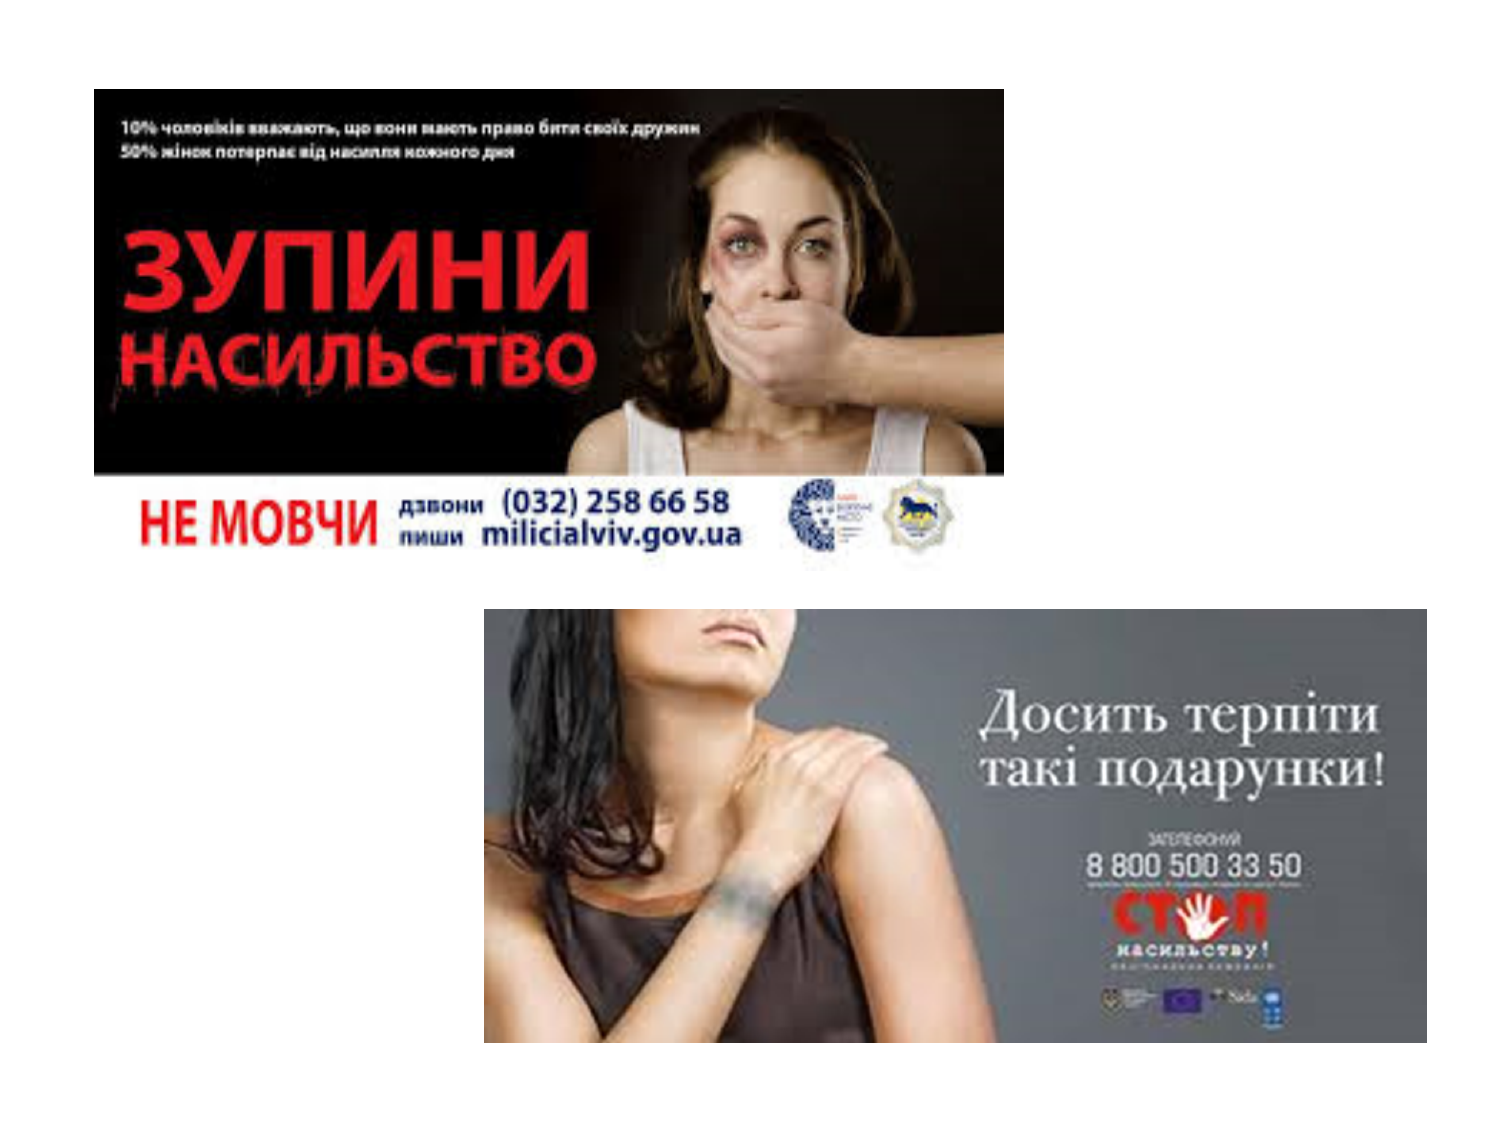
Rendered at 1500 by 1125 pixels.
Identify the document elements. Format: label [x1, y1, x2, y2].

picture [484, 609, 1427, 1044]
picture [94, 89, 1004, 572]
